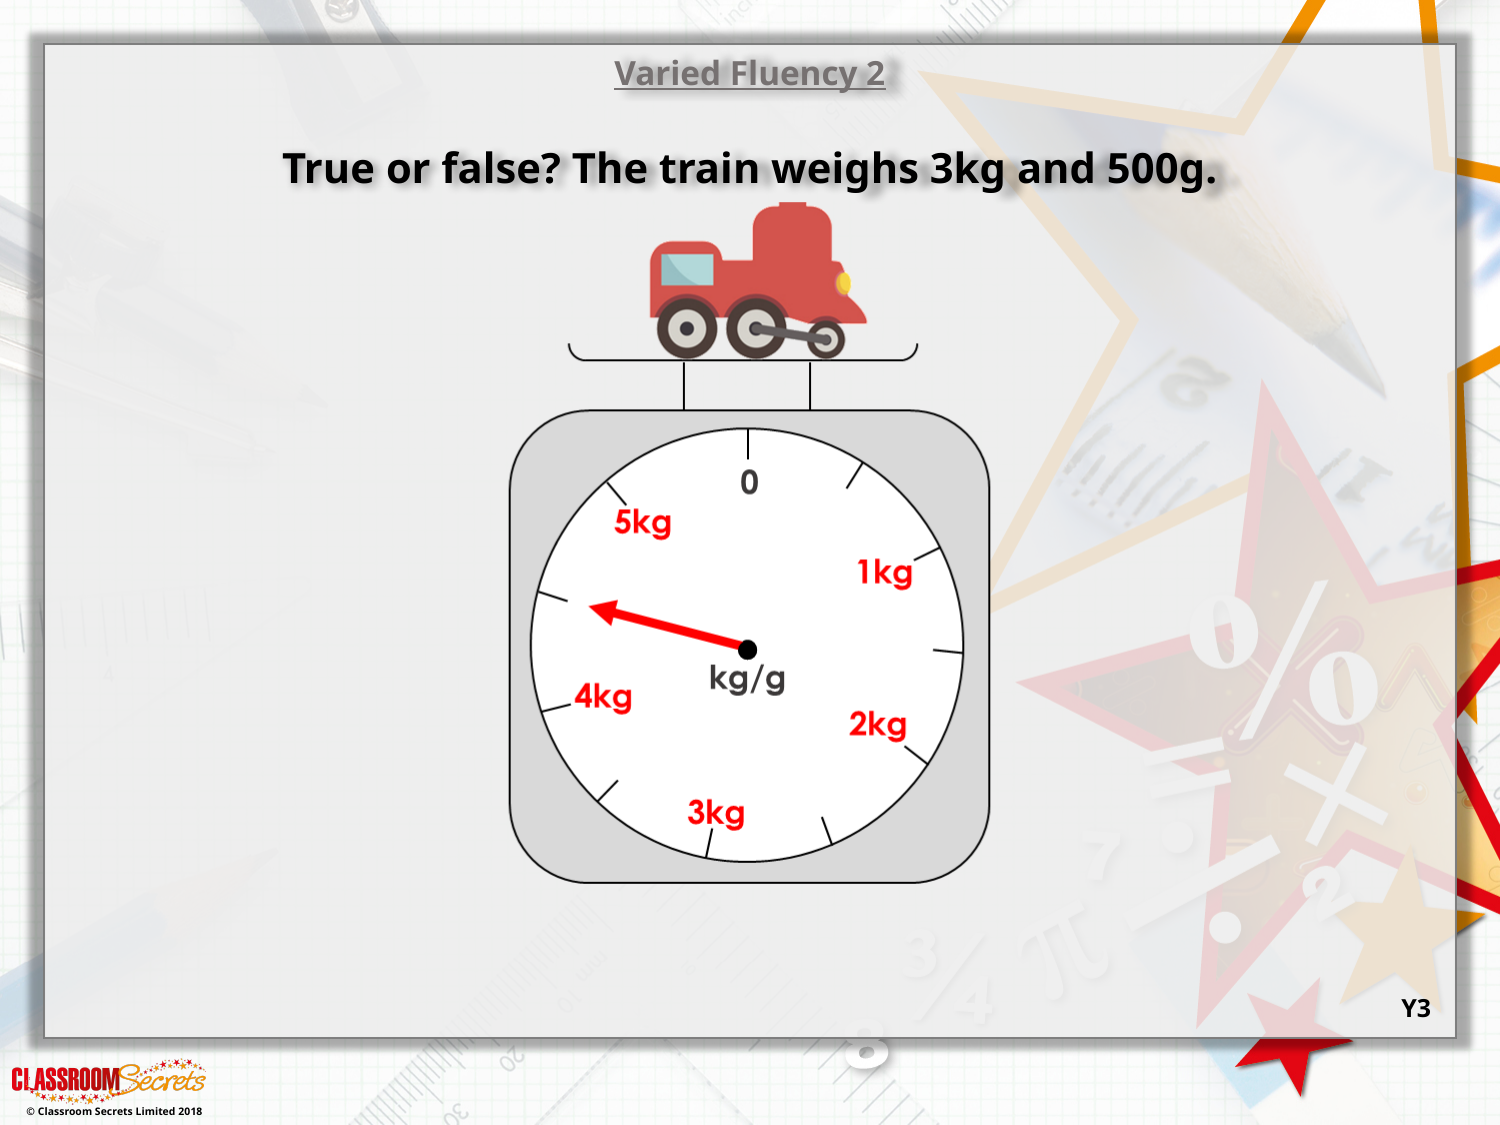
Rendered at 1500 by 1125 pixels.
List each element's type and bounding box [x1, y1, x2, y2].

text_box [11, 1058, 231, 1125]
picture [0, 0, 1500, 1125]
